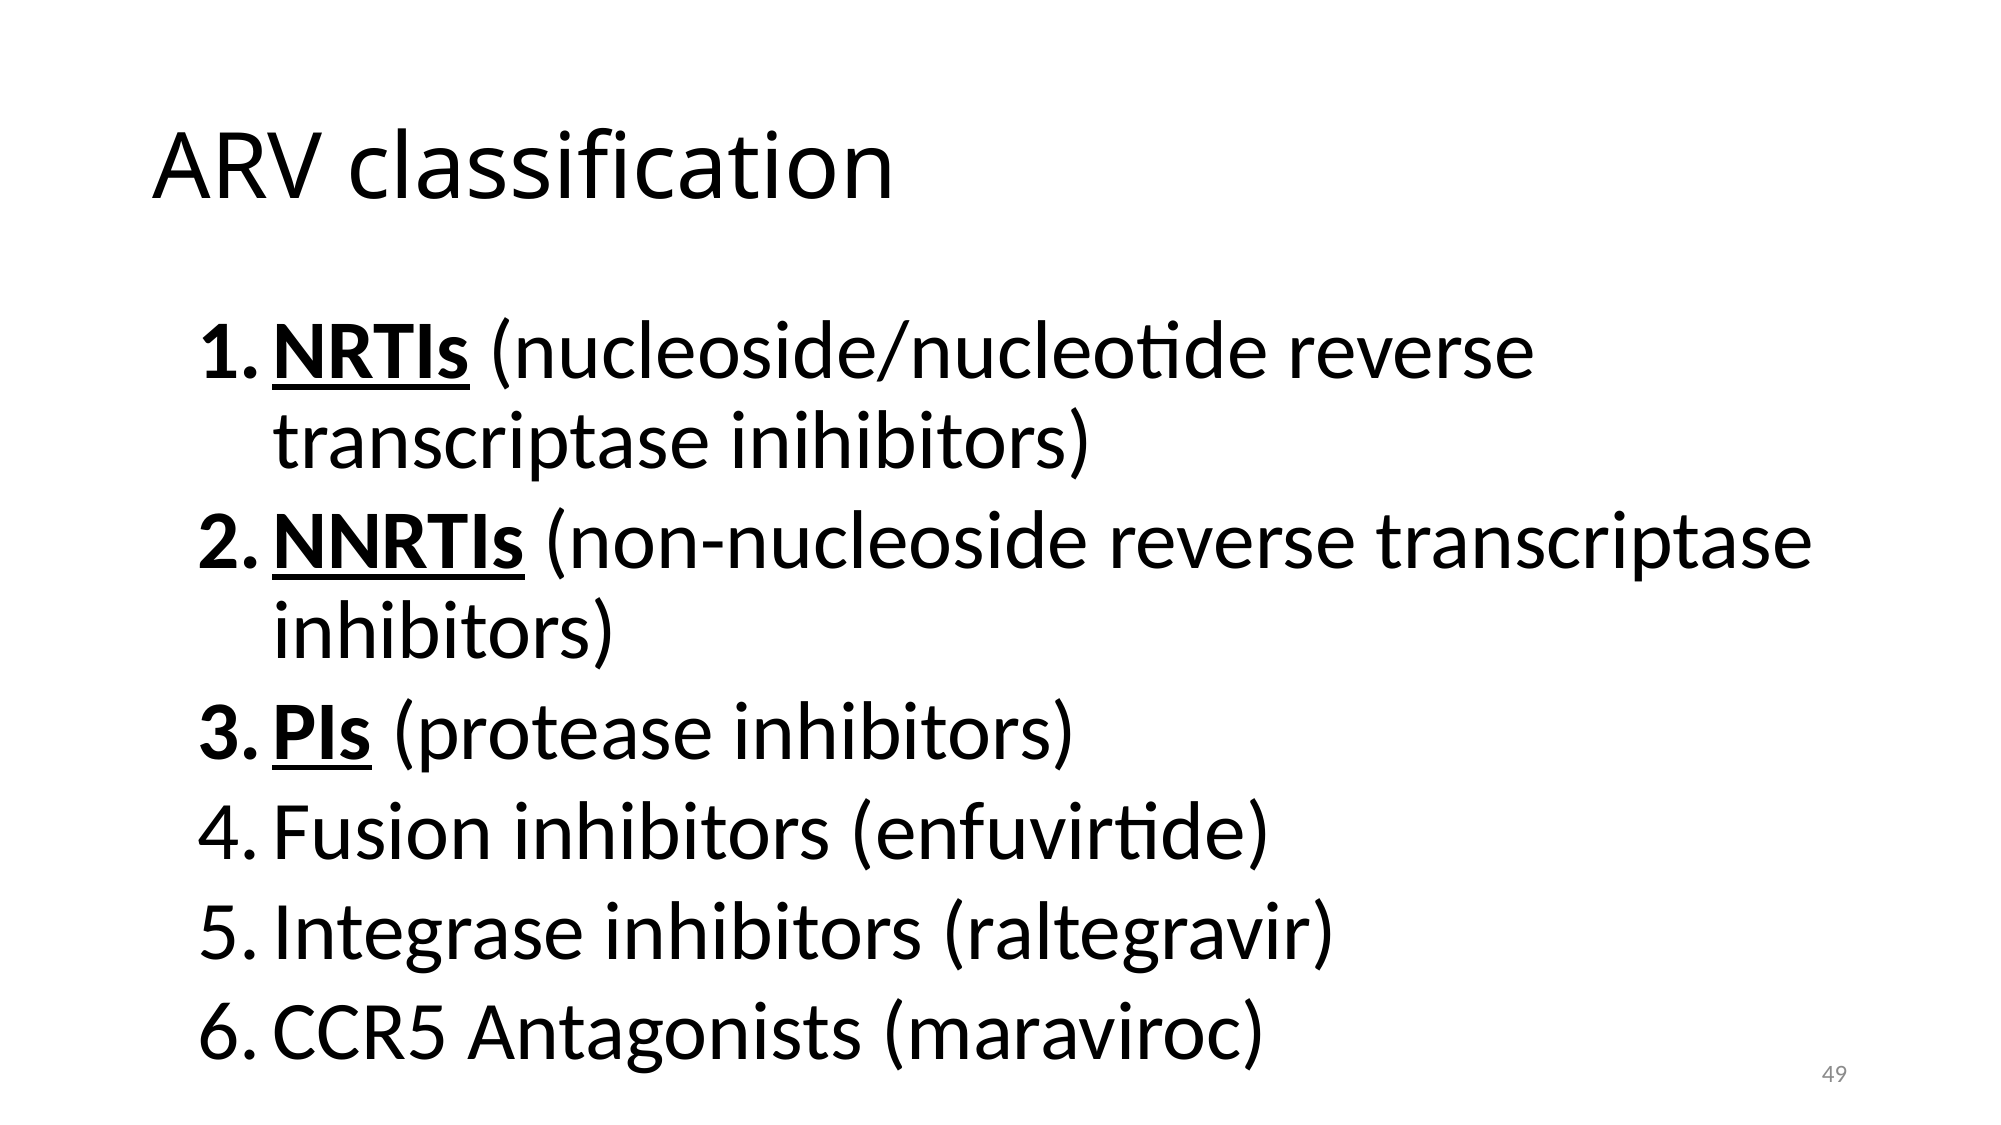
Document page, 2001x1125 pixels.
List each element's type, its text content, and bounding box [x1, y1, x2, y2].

slide_number 49 [1412, 1042, 1863, 1103]
list NRTIs (nucleoside/nucleotide reverse transcriptase inihibitors) NNRTIs (non-nucleoside reverse transcriptase inhibitors) PIs (protease inhibitors) Fusion inhibitors (enfuvirtide) Integrase inhibitors (raltegravir) CCR5 Antagonists (maraviroc) [137, 299, 1863, 1100]
title ARV classification [137, 59, 1863, 278]
